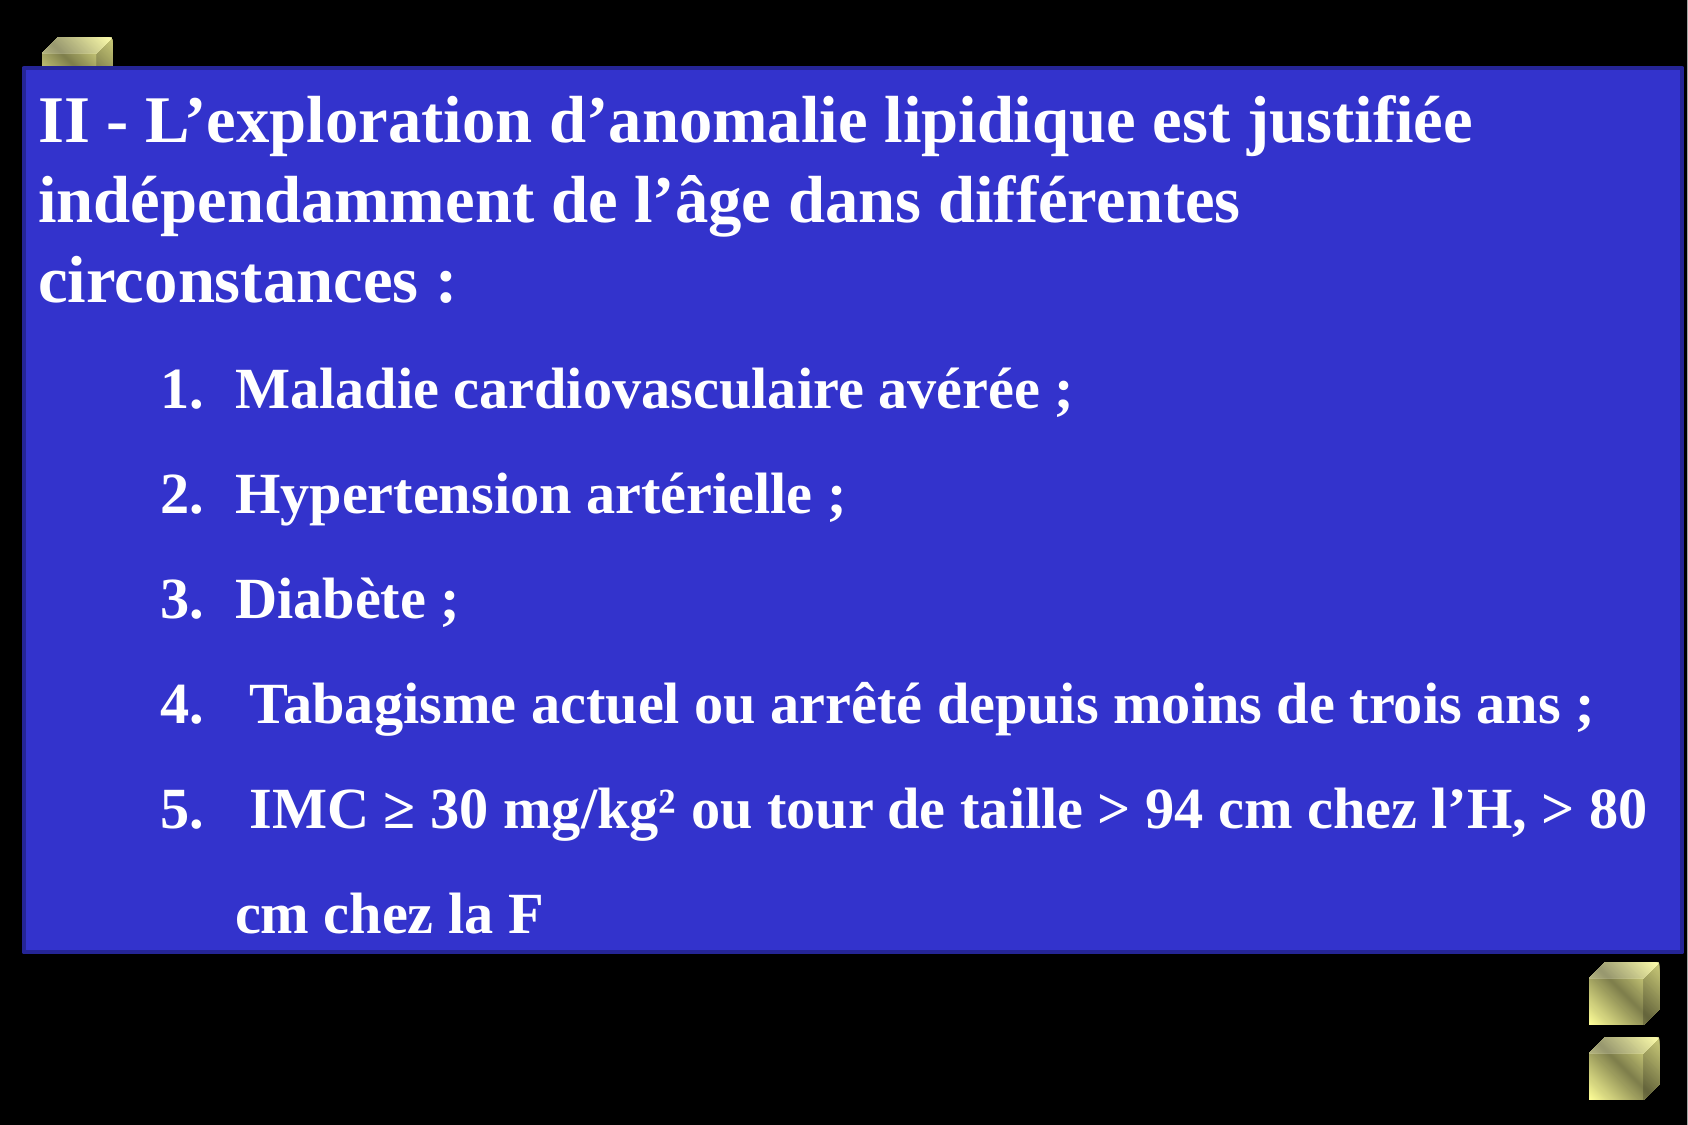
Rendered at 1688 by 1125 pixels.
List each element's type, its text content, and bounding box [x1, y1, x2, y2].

text_box II - L’exploration d’anomalie lipidique est justifiée indépendamment de l’âge dans différentes circonstances : Maladie cardiovasculaire avérée ; Hypertension artérielle ; Diabète ; Tabagisme actuel ou arrêté depuis moins de trois ans ; IMC ≥ 30 mg/kg² ou tour de taille > 94 cm chez l’H, > 80 cm chez la F [22, 66, 1684, 954]
